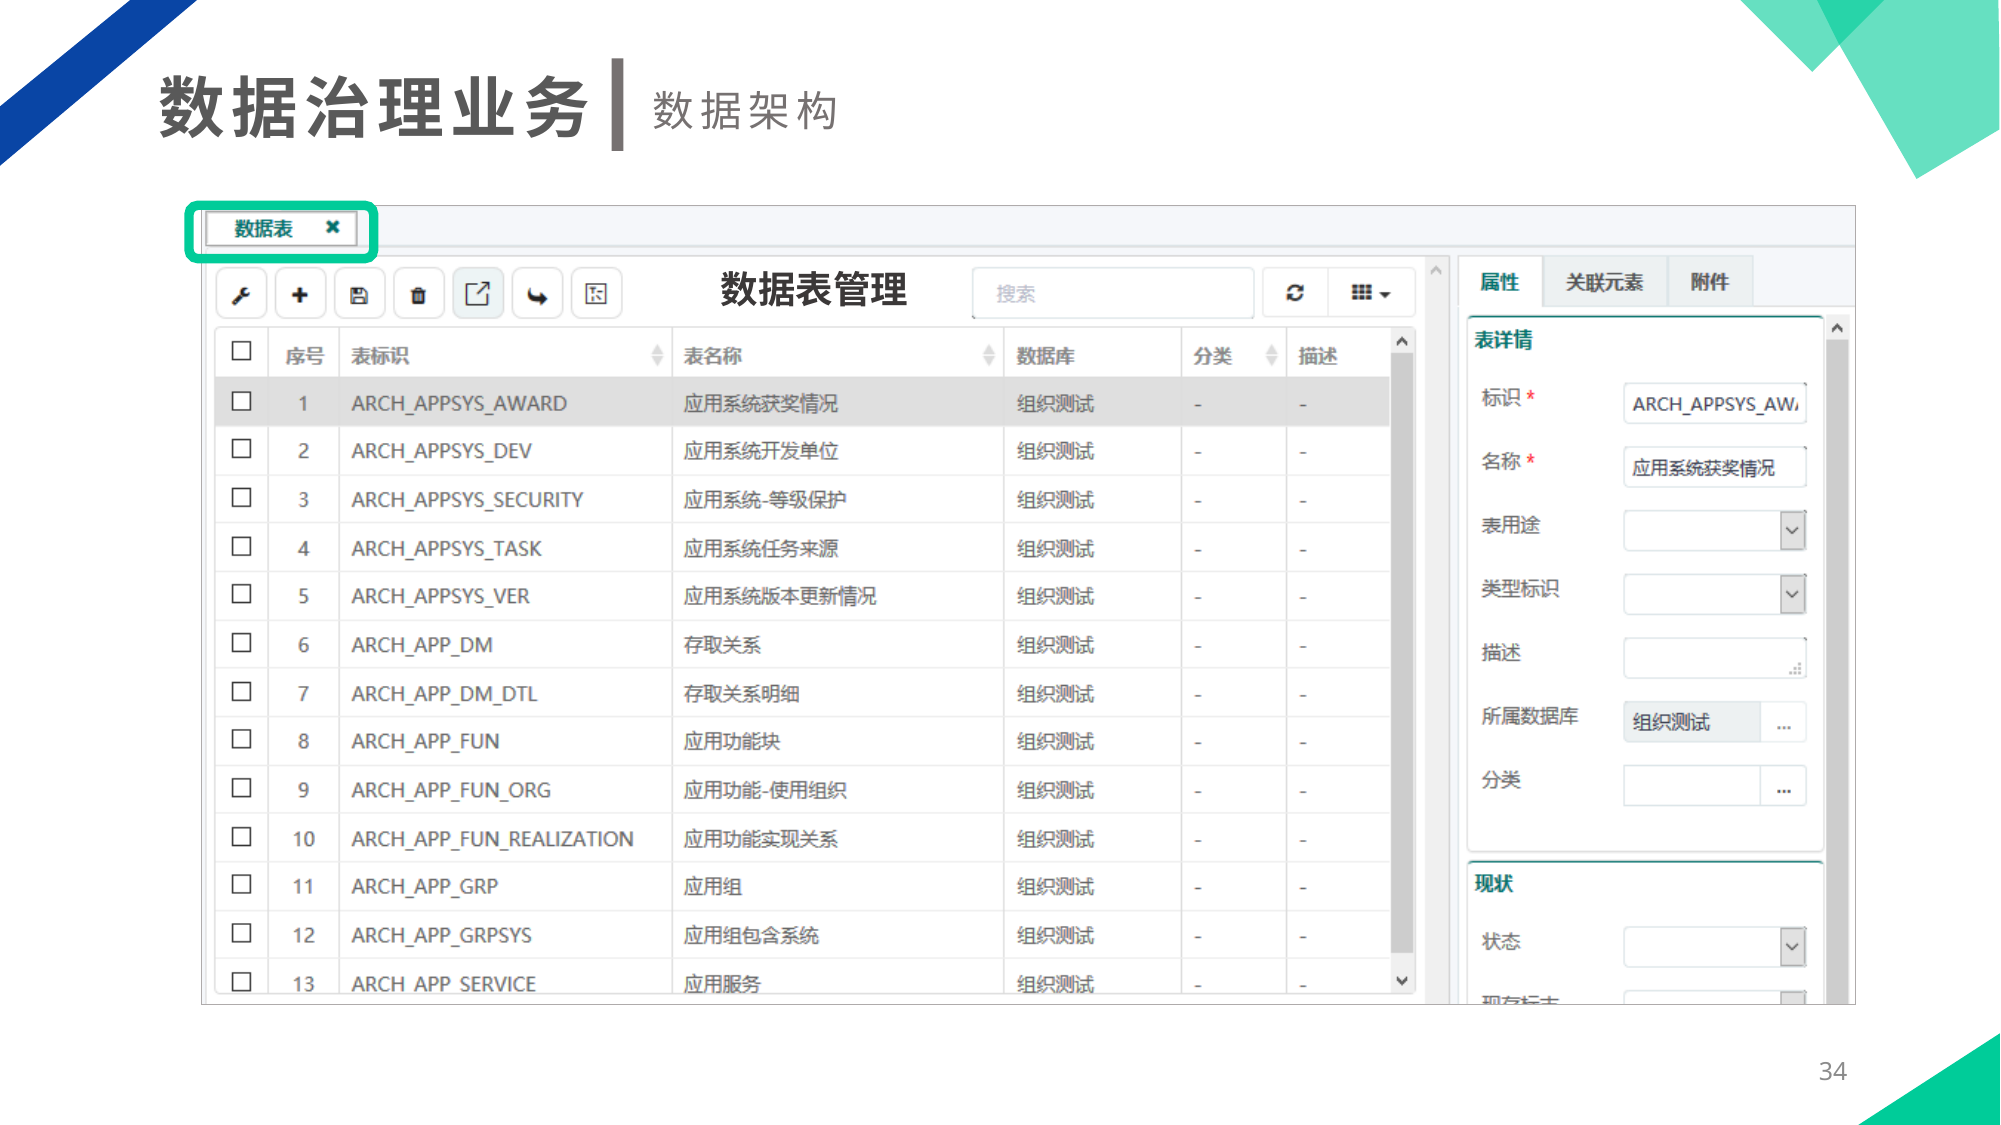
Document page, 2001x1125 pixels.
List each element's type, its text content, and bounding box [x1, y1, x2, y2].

text_box [1856, 1032, 2000, 1125]
slide_number 34 [1412, 1042, 1863, 1103]
text_box [1839, 0, 2000, 181]
text_box [0, 0, 199, 168]
text_box [187, 204, 368, 260]
text_box [1738, 0, 1886, 74]
text_box 数据架构 [637, 77, 854, 142]
picture [201, 205, 1856, 1005]
text_box [610, 57, 624, 152]
text_box 数据治理业务 [143, 58, 612, 153]
